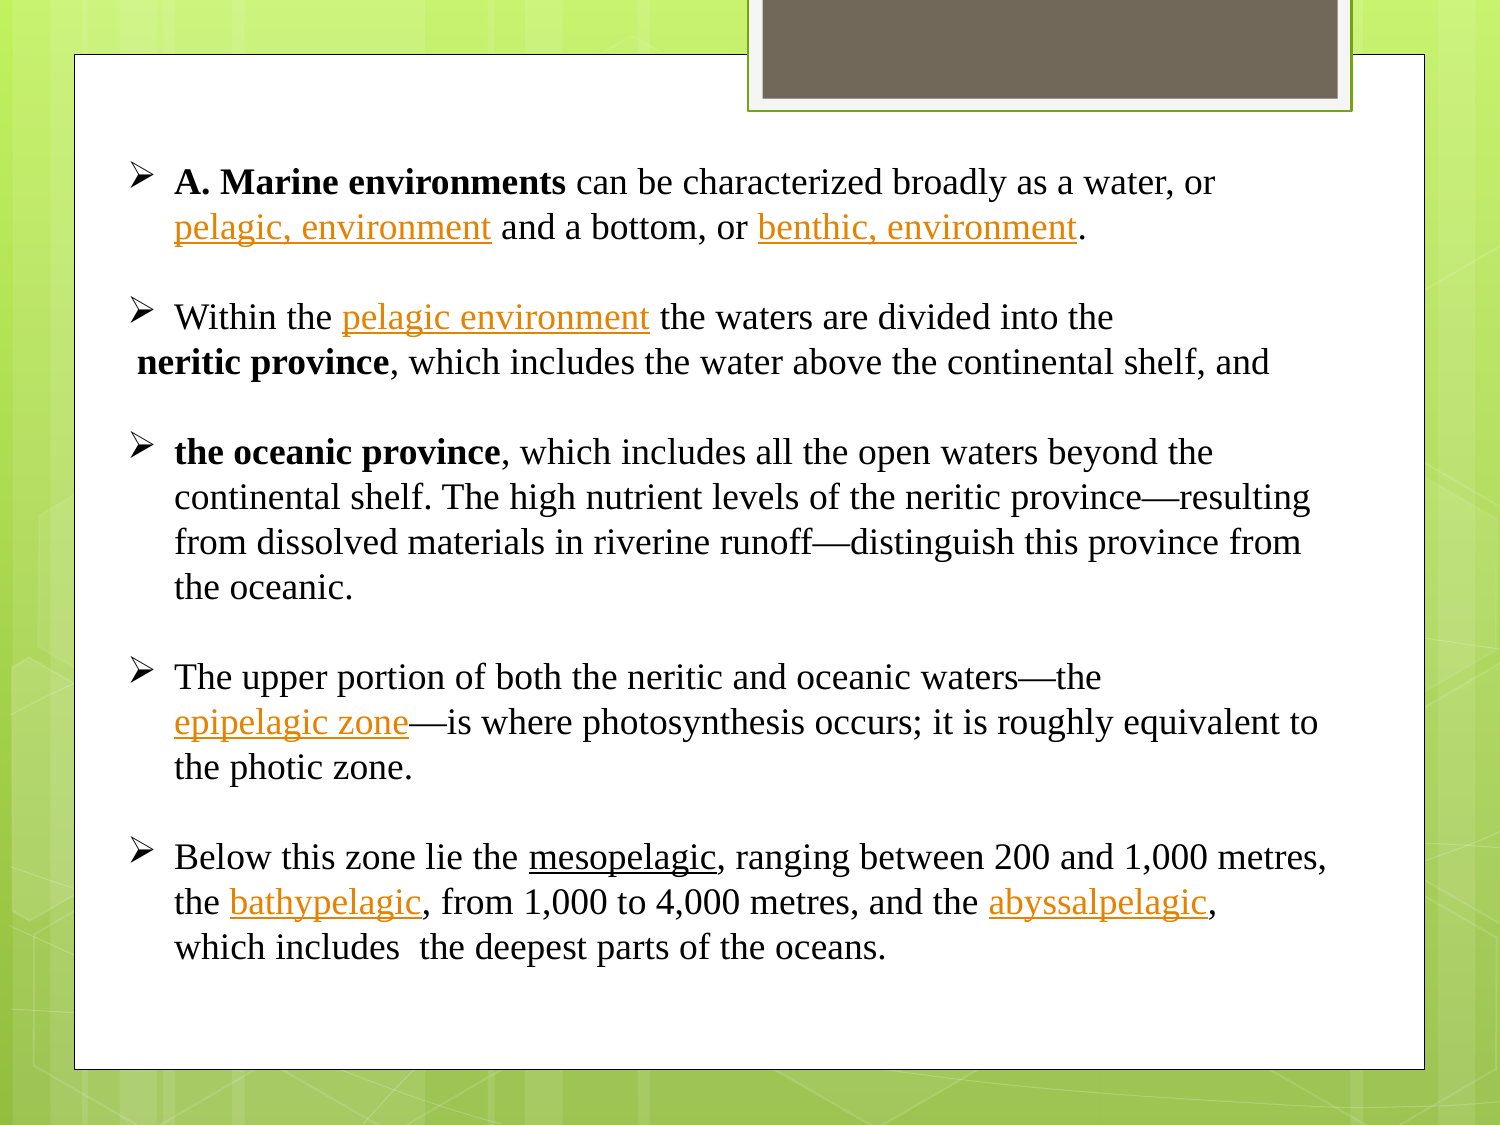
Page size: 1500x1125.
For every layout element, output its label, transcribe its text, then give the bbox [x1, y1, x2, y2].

text_box A. Marine environments can be characterized broadly as a water, or pelagic, environment and a bottom, or benthic, environment. Within the pelagic environment the waters are divided into the neritic province, which includes the water above the continental shelf, and the oceanic province, which includes all the open waters beyond the continental shelf. The high nutrient levels of the neritic province—resulting from dissolved materials in riverine runoff—distinguish this province from the oceanic. The upper portion of both the neritic and oceanic waters—the epipelagic zone—is where photosynthesis occurs; it is roughly equivalent to the photic zone. Below this zone lie the mesopelagic, ranging between 200 and 1,000 metres, the bathypelagic, from 1,000 to 4,000 metres, and the abyssalpelagic, which includes the deepest parts of the oceans. [112, 149, 1350, 975]
